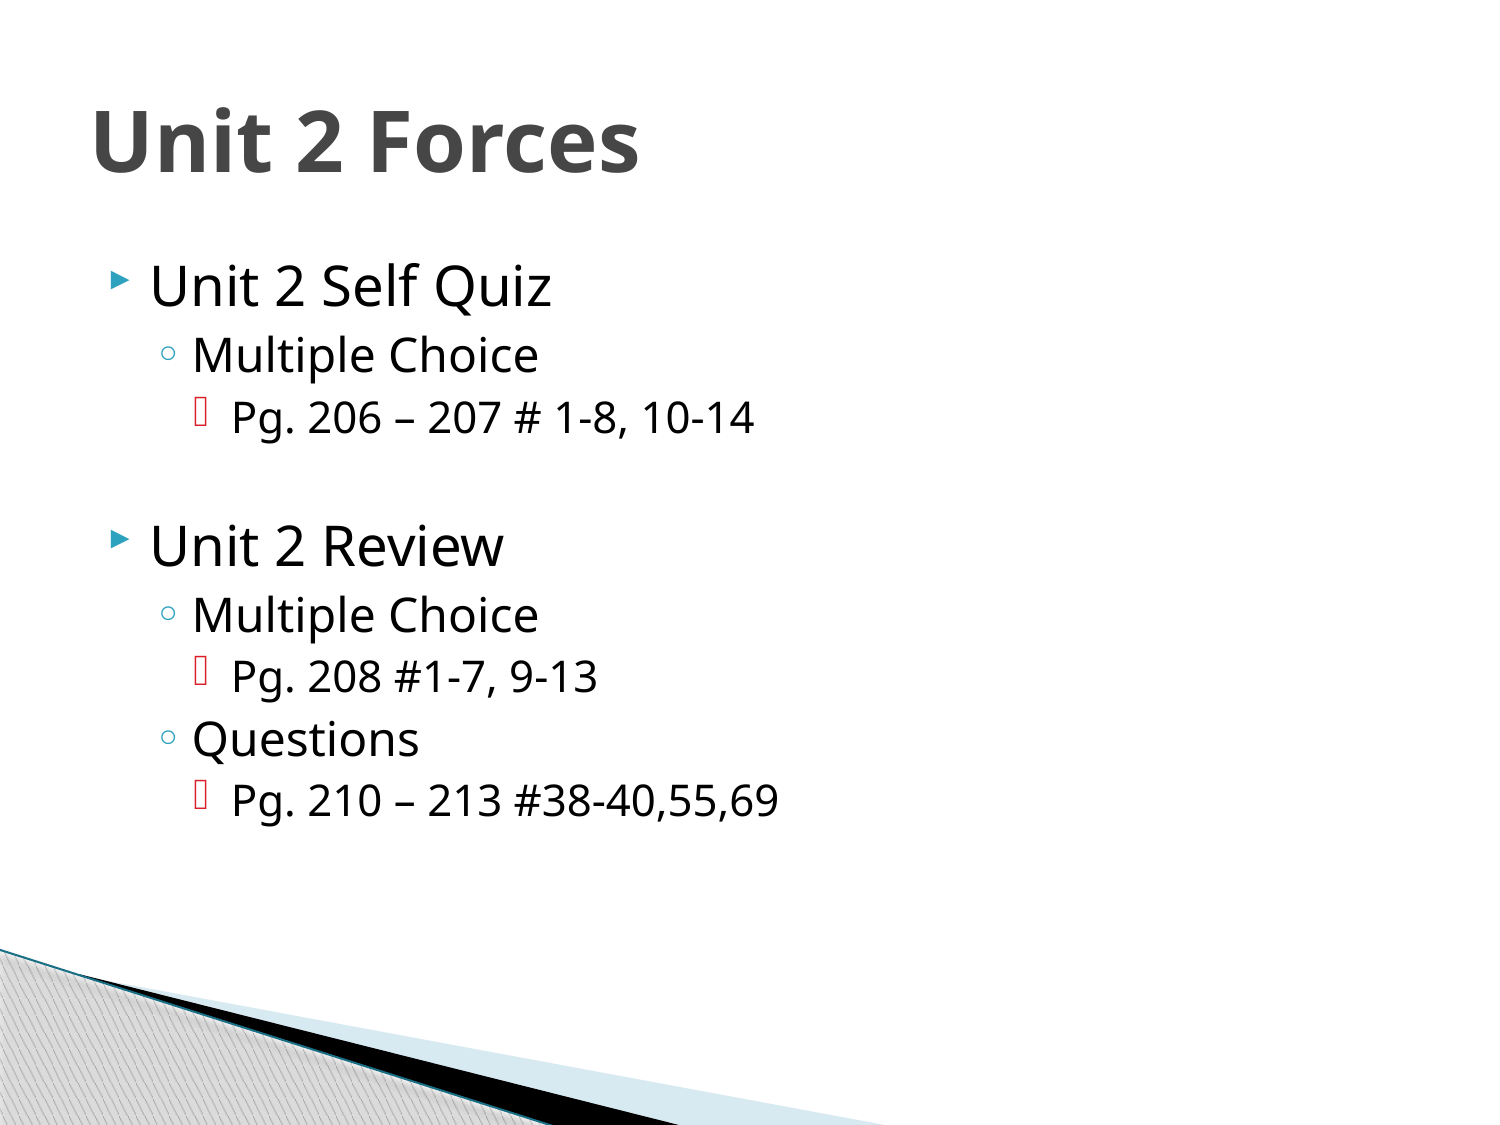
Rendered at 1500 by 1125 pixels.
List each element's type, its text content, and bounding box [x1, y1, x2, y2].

list Unit 2 Self Quiz Multiple Choice Pg. 206 – 207 # 1-8, 10-14 Unit 2 Review Multiple Choice Pg. 208 #1-7, 9-13 Questions Pg. 210 – 213 #38-40,55,69 [75, 243, 1425, 986]
title Unit 2 Forces [75, 45, 1425, 233]
